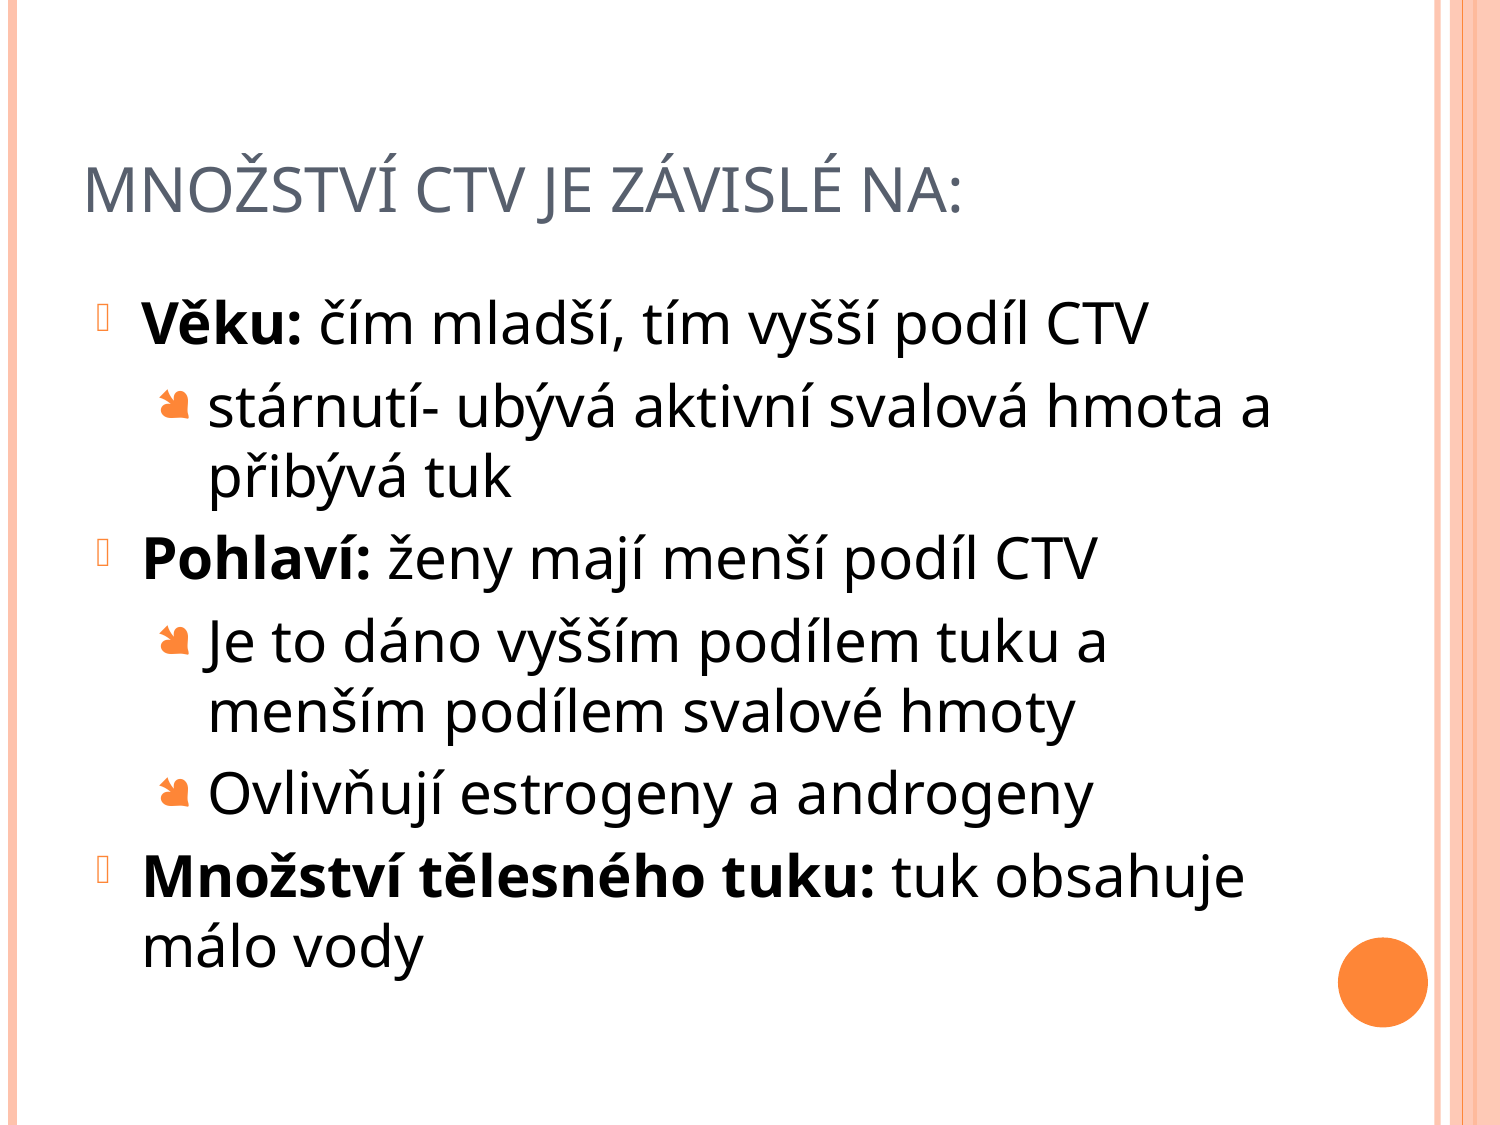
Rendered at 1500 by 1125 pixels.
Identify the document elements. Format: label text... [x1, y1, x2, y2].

list Věku: čím mladší, tím vyšší podíl CTV stárnutí- ubývá aktivní svalová hmota a přibývá tuk Pohlaví: ženy mají menší podíl CTV Je to dáno vyšším podílem tuku a menším podílem svalové hmoty Ovlivňují estrogeny a androgeny Množství tělesného tuku: tuk obsahuje málo vody [87, 278, 1314, 1125]
title Množství CTV je závislé na: [74, 0, 1301, 234]
